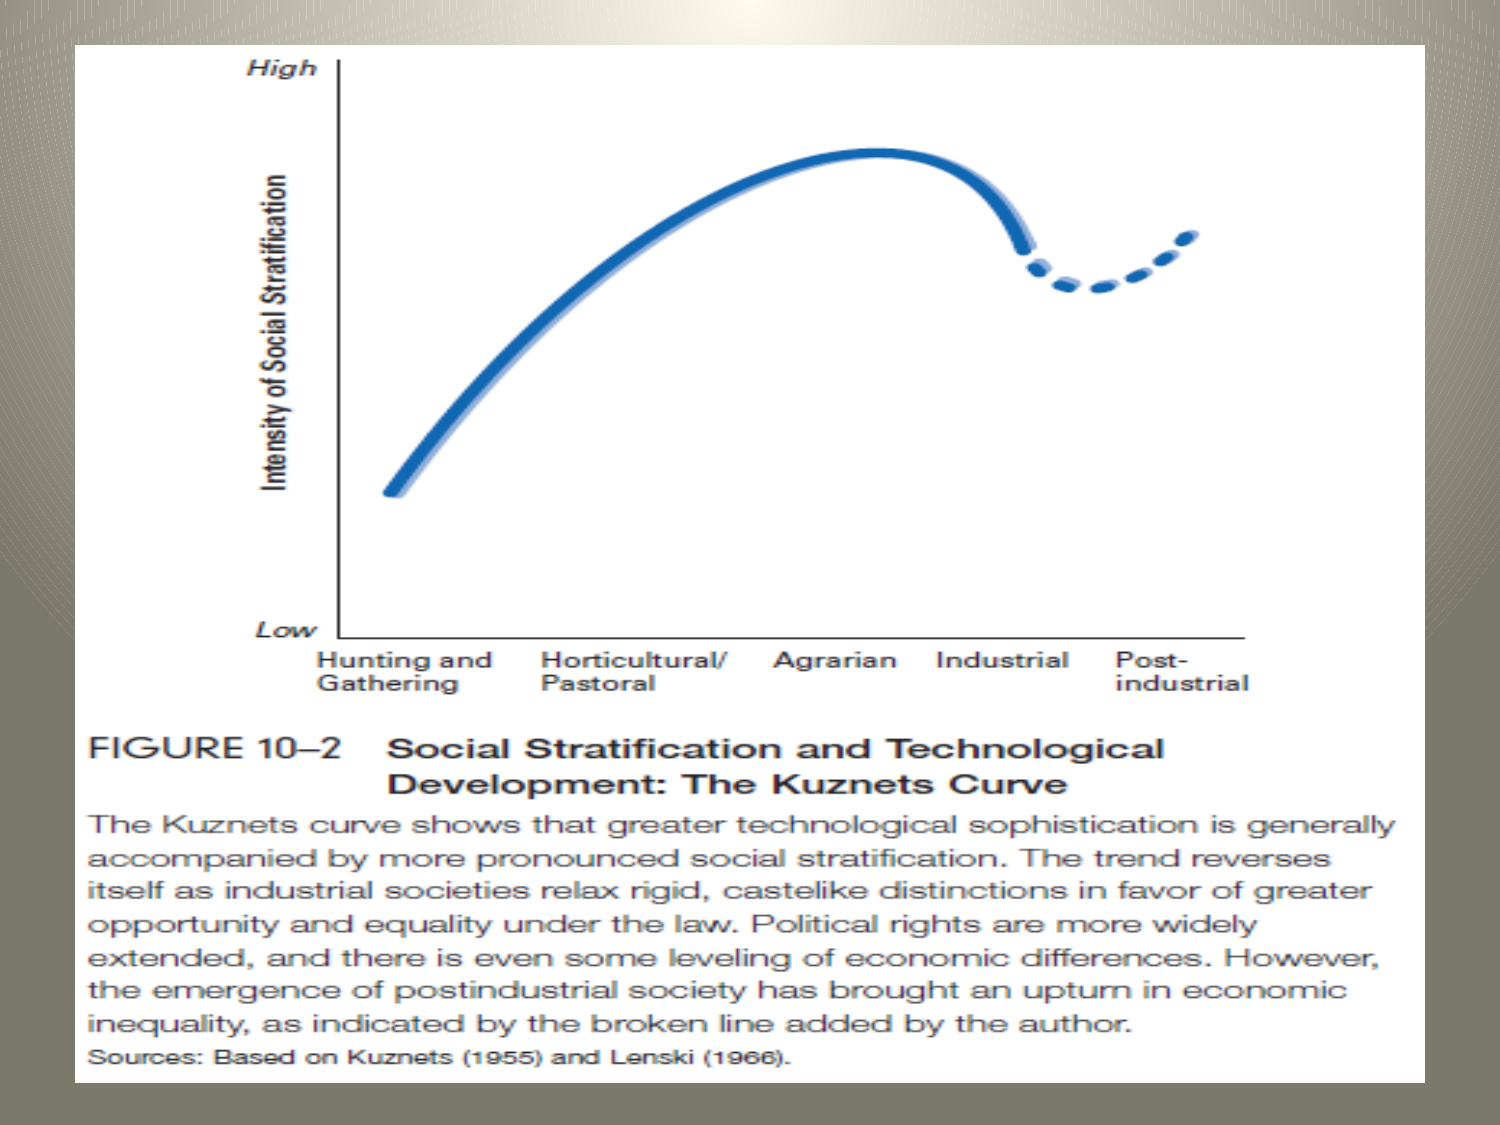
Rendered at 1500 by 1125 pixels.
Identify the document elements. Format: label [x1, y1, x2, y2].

list [74, 44, 1426, 1083]
